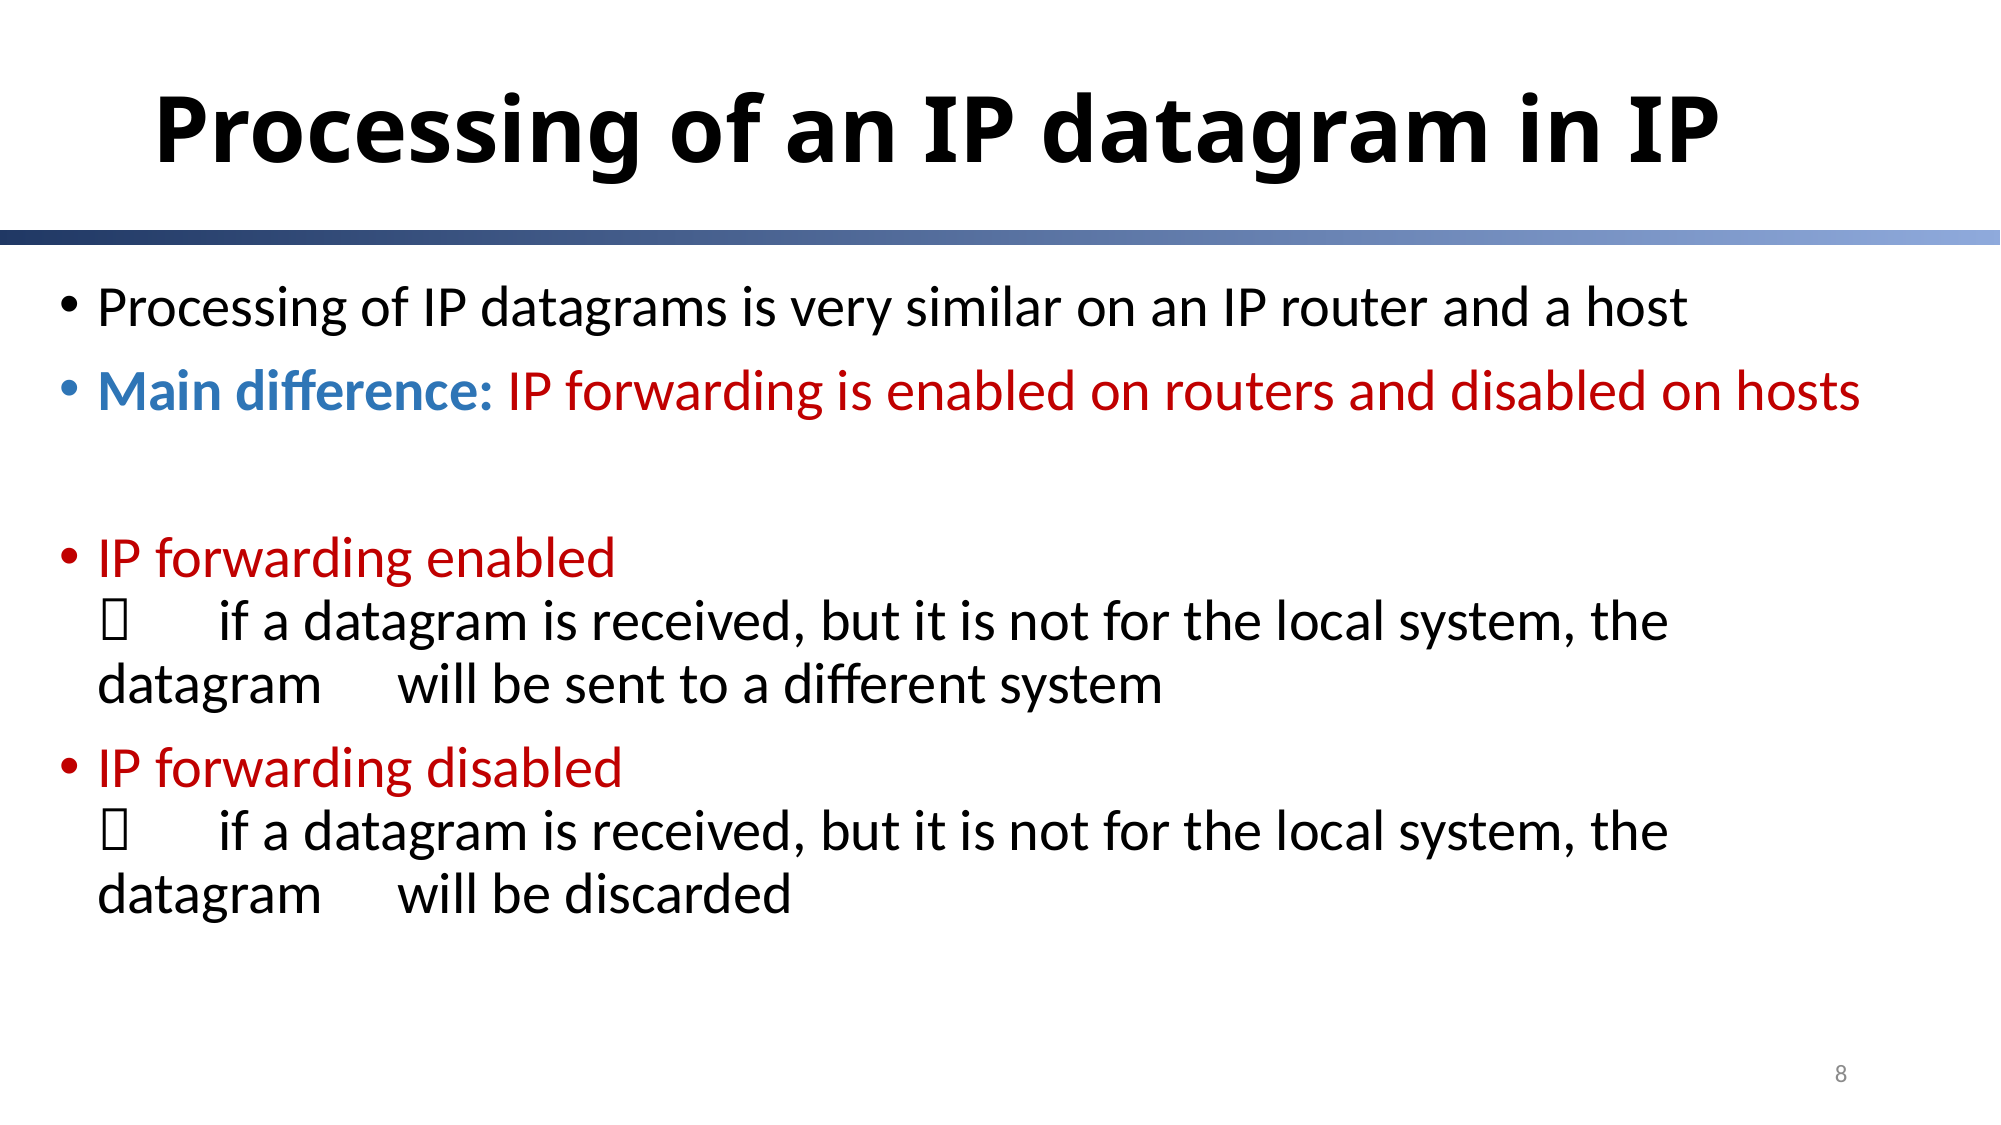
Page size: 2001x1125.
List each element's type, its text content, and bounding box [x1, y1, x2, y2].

slide_number 8 [1412, 1042, 1863, 1103]
title Processing of an IP datagram in IP [137, 59, 1863, 205]
list Processing of IP datagrams is very similar on an IP router and a host Main difference: IP forwarding is enabled on routers and disabled on hosts IP forwarding enabled  if a datagram is received, but it is not for the local system, the datagram will be sent to a different system IP forwarding disabled  if a datagram is received, but it is not for the local system, the datagram will be discarded [44, 268, 1898, 1014]
